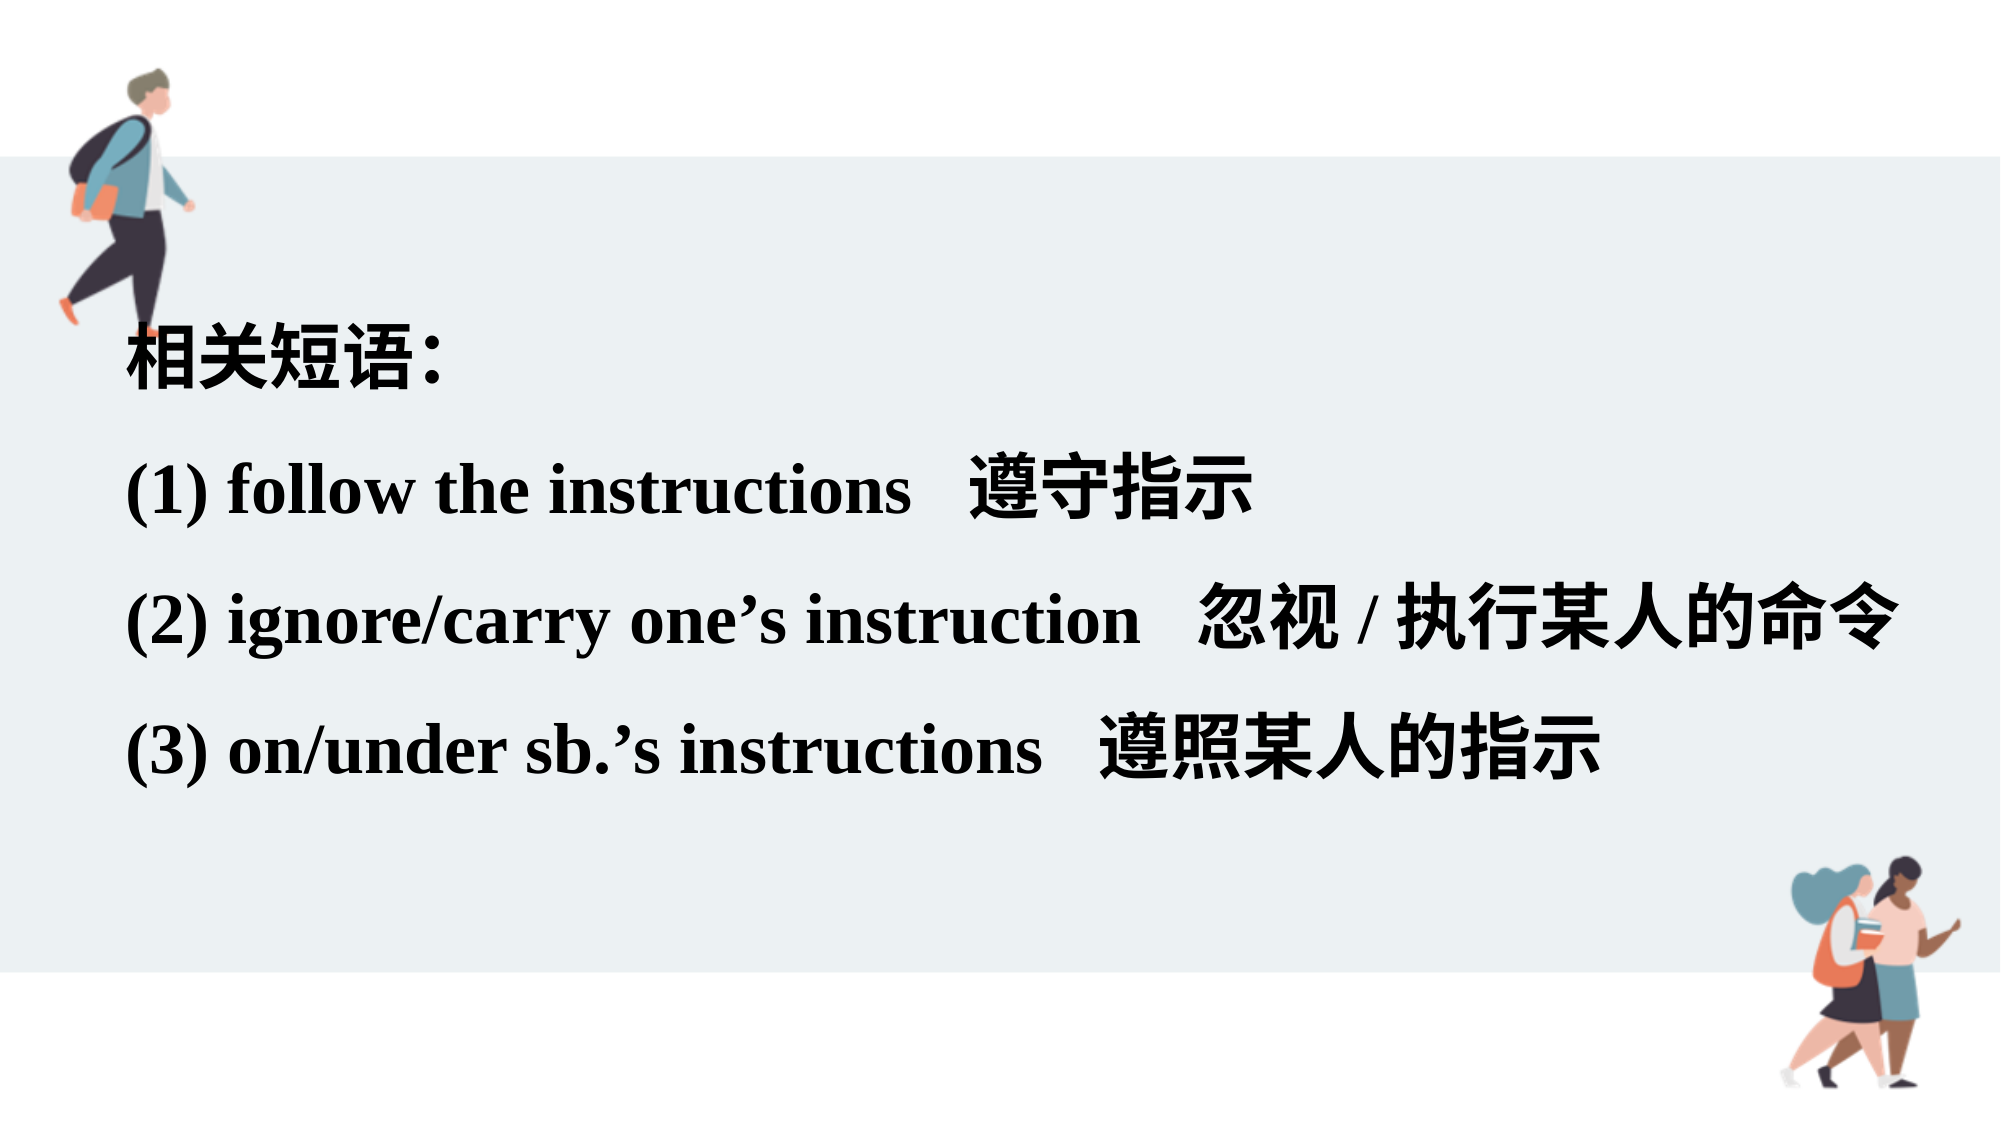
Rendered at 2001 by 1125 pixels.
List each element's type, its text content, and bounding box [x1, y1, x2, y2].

text_box 相关短语： (1) follow the instructions 遵守指示 (2) ignore/carry one’s instruction 忽视/执行某人的命令 (3) on/under sb.’s instructions 遵照某人的指示 [110, 260, 1954, 795]
picture [0, 0, 2001, 1125]
